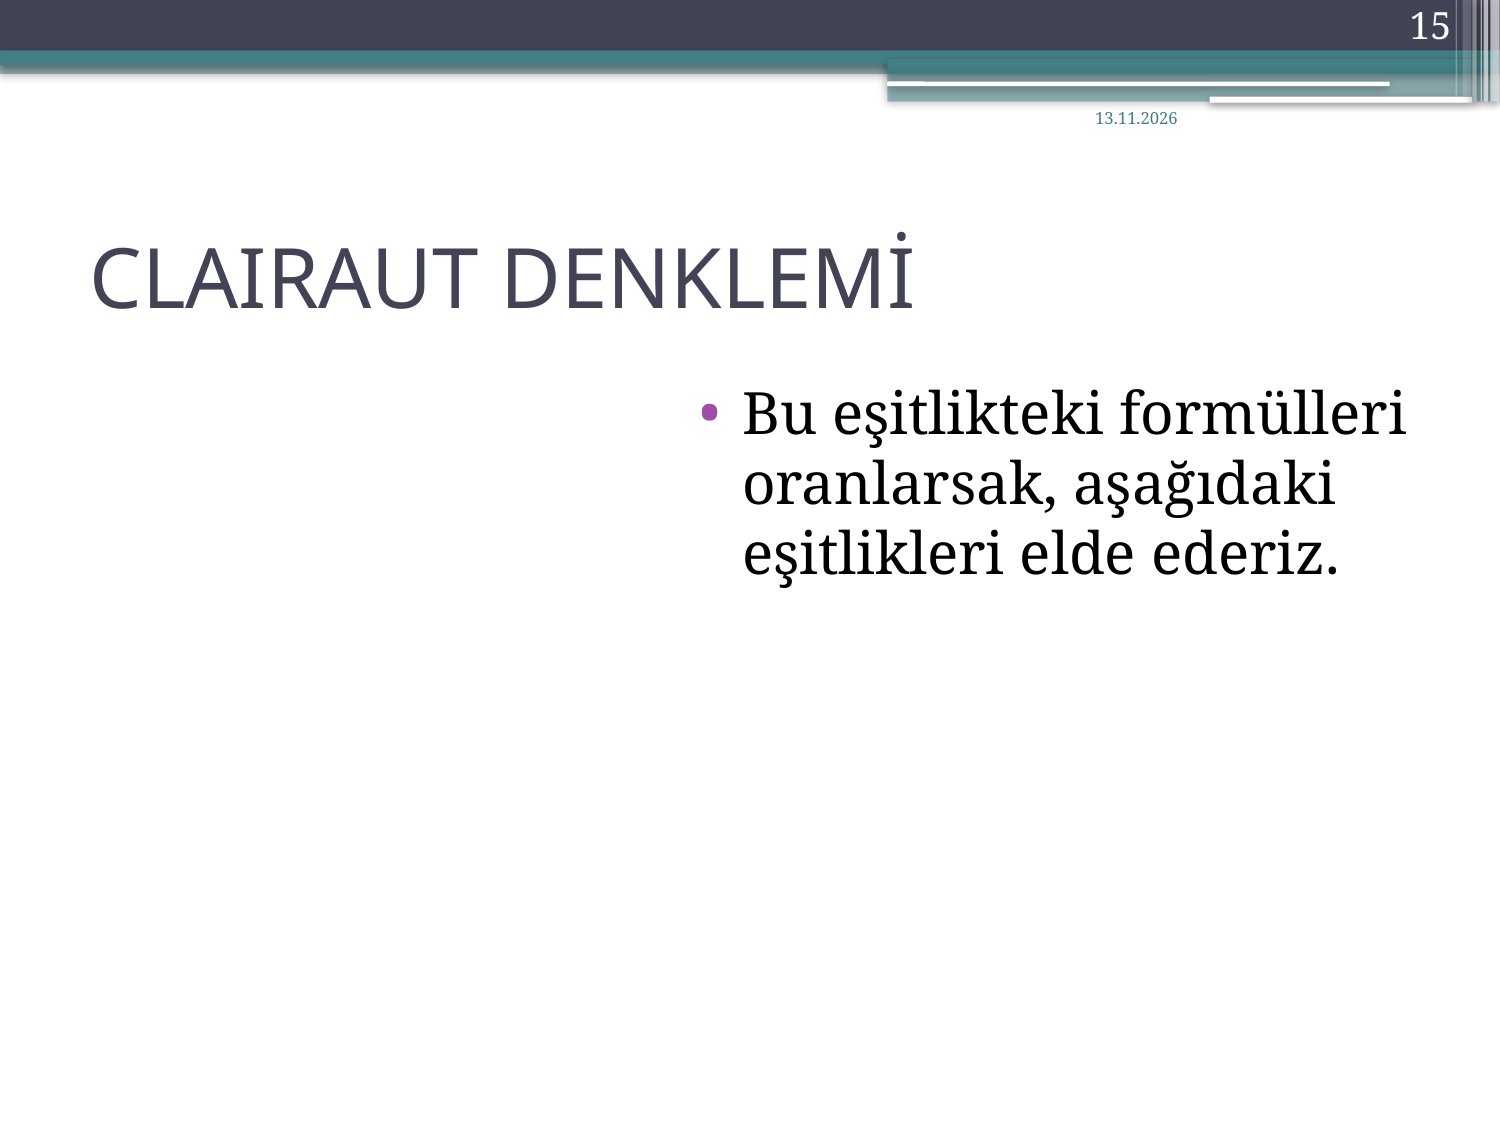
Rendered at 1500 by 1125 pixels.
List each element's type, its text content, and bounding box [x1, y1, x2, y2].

slide_number 15 [1341, 0, 1466, 61]
title CLAIRAUT DENKLEMİ [75, 187, 1425, 363]
list Bu eşitlikteki formülleri oranlarsak, aşağıdaki eşitlikleri elde ederiz. [667, 368, 1425, 657]
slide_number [1080, 100, 1238, 176]
